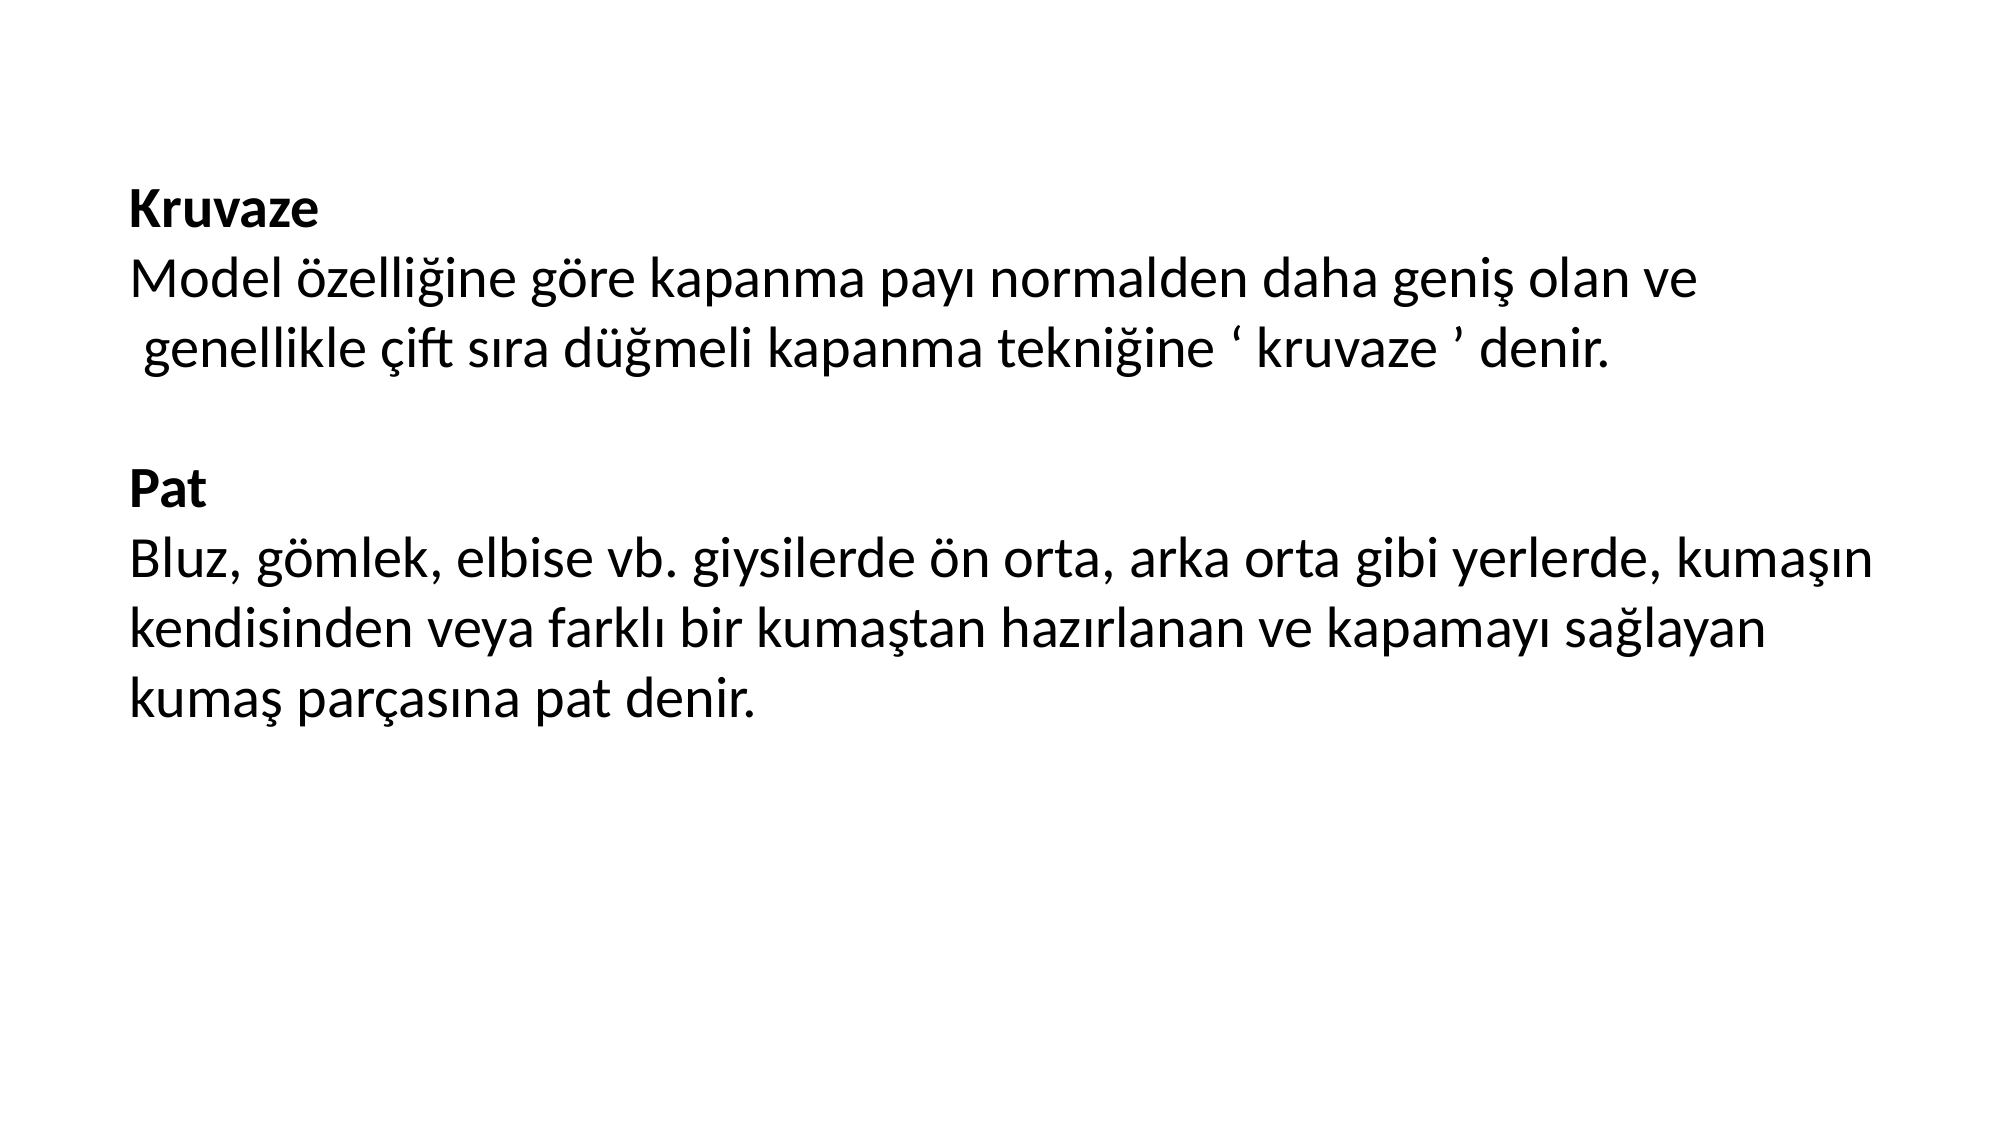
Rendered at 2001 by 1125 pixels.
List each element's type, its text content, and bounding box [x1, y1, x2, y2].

text_box Kruvaze Model özelliğine göre kapanma payı normalden daha geniş olan ve genellikle çift sıra düğmeli kapanma tekniğine ‘ kruvaze ’ denir. Pat Bluz, gömlek, elbise vb. giysilerde ön orta, arka orta gibi yerlerde, kumaşın kendisinden veya farklı bir kumaştan hazırlanan ve kapamayı sağlayan kumaş parçasına pat denir. [115, 161, 1903, 851]
